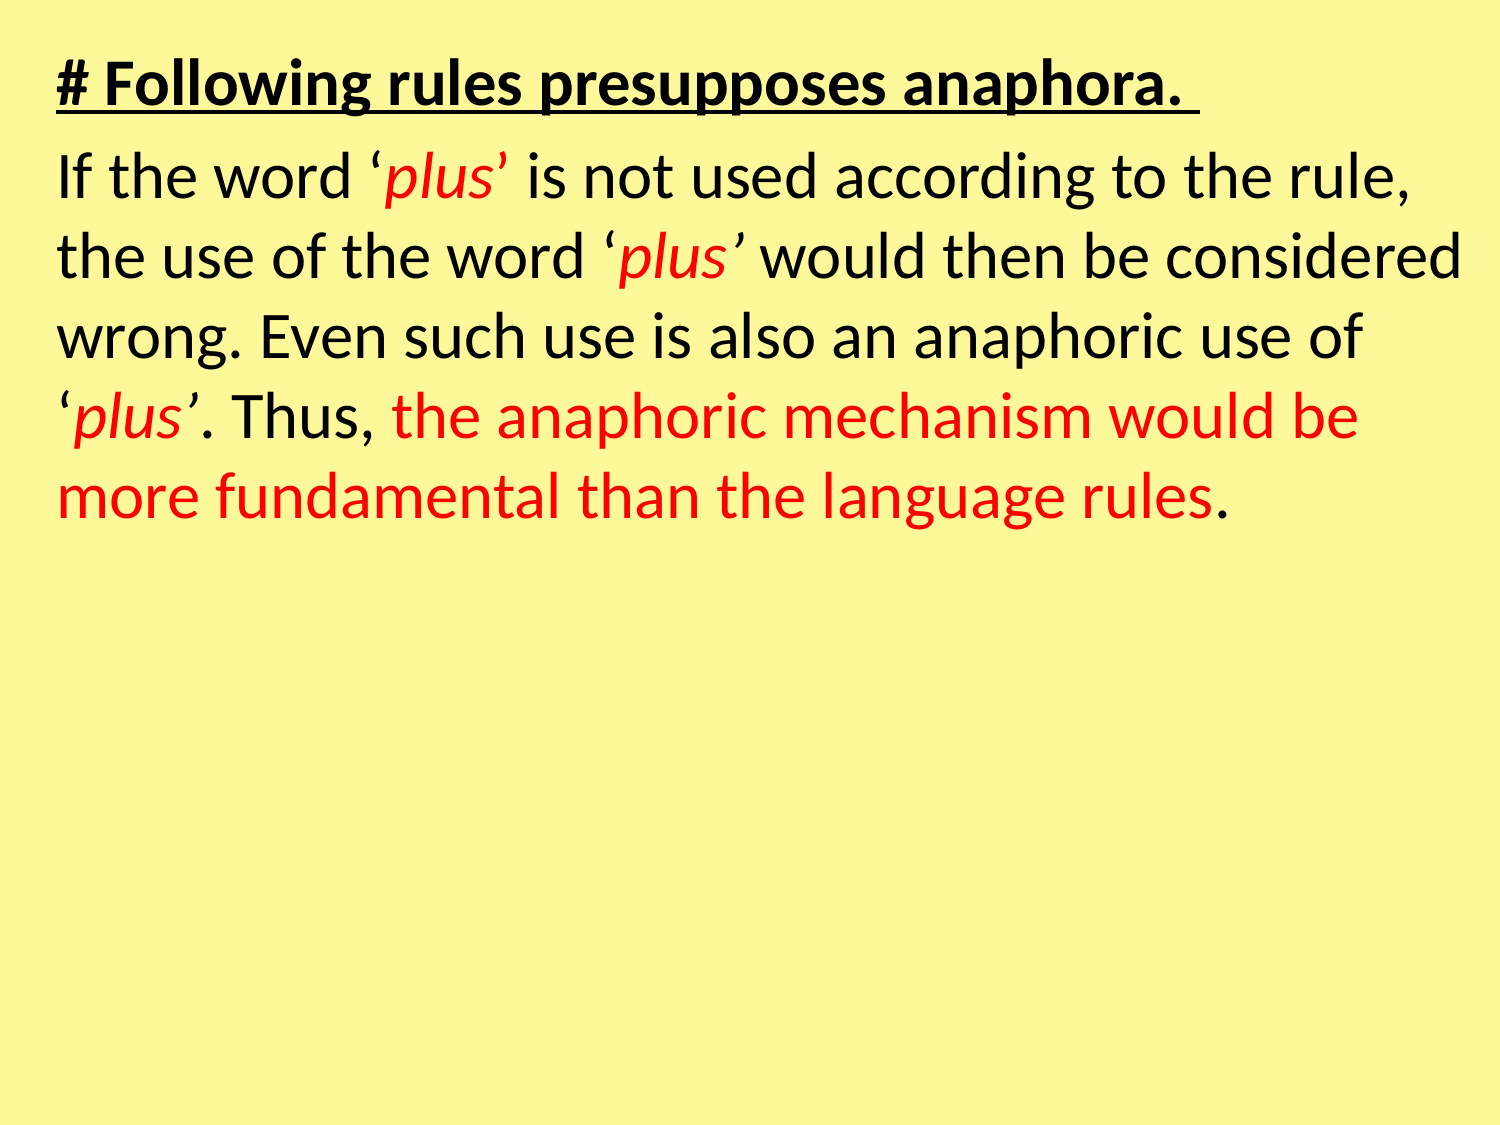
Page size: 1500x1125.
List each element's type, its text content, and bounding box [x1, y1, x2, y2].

subtitle # Following rules presupposes anaphora. If the word ‘plus’ is not used according to the rule, the use of the word ‘plus’ would then be considered wrong. Even such use is also an anaphoric use of ‘plus’. Thus, the anaphoric mechanism would be more fundamental than the language rules. [41, 30, 1483, 1125]
